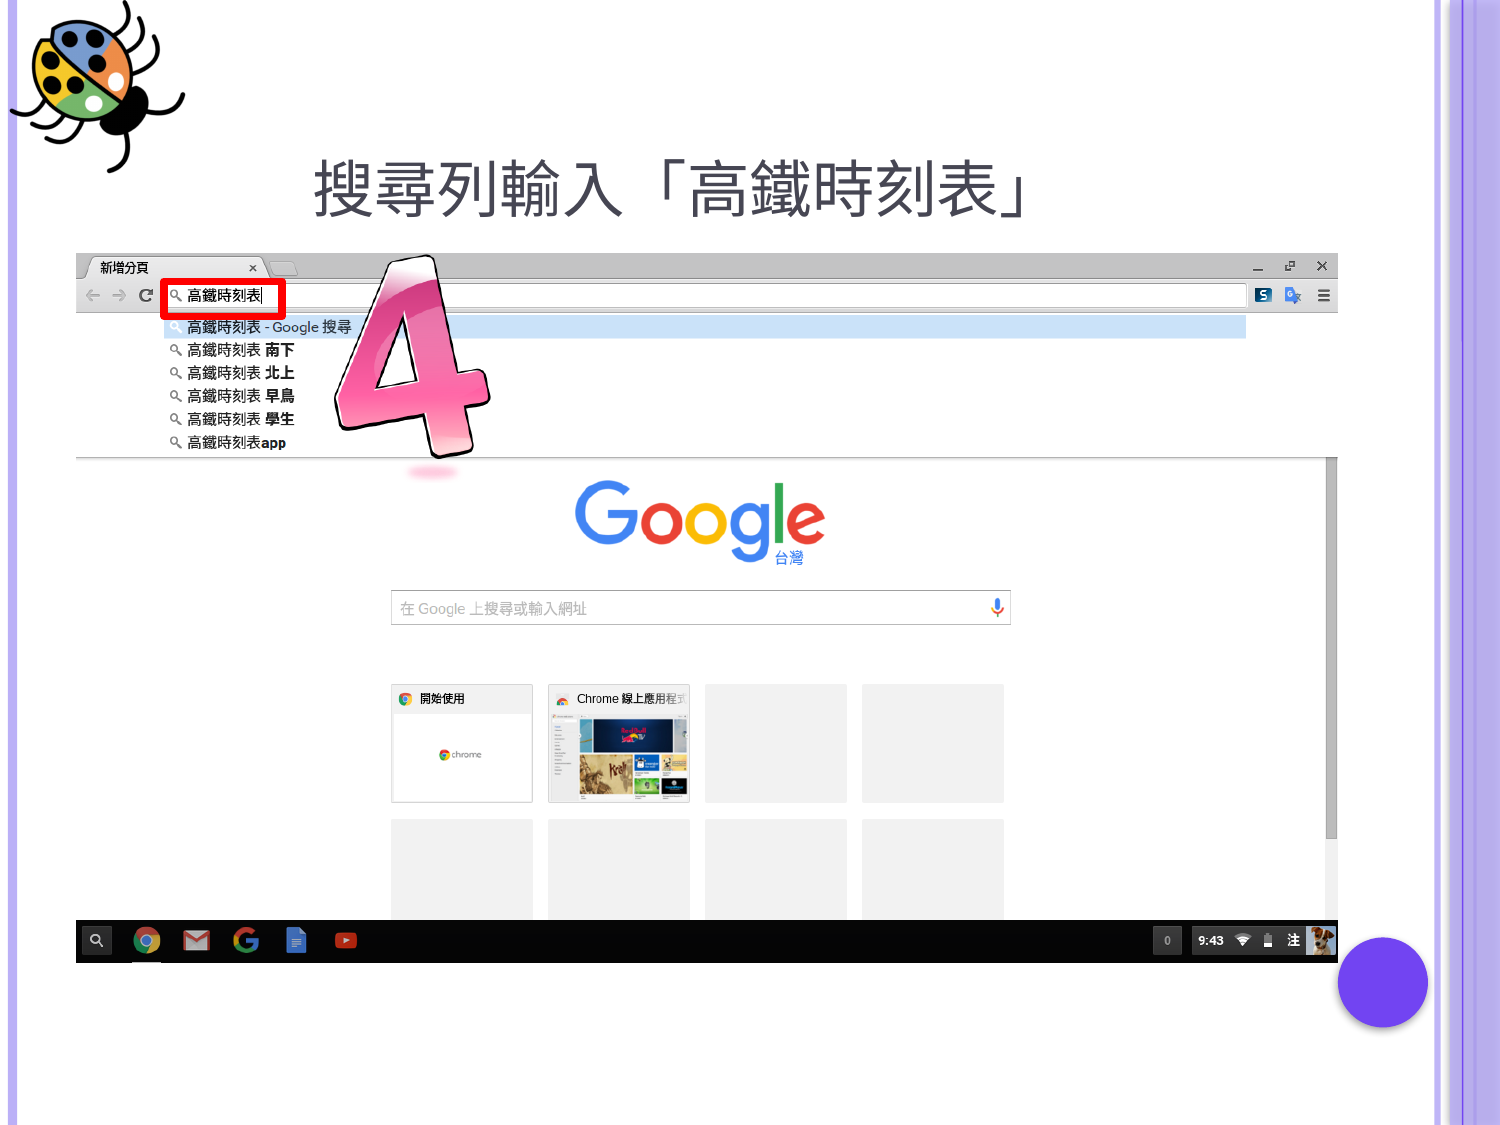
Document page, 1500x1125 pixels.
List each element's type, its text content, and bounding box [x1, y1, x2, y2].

picture [0, 0, 169, 176]
title 搜尋列輸入「高鐵時刻表」 [75, 45, 1300, 233]
picture [292, 245, 530, 483]
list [76, 253, 1338, 964]
